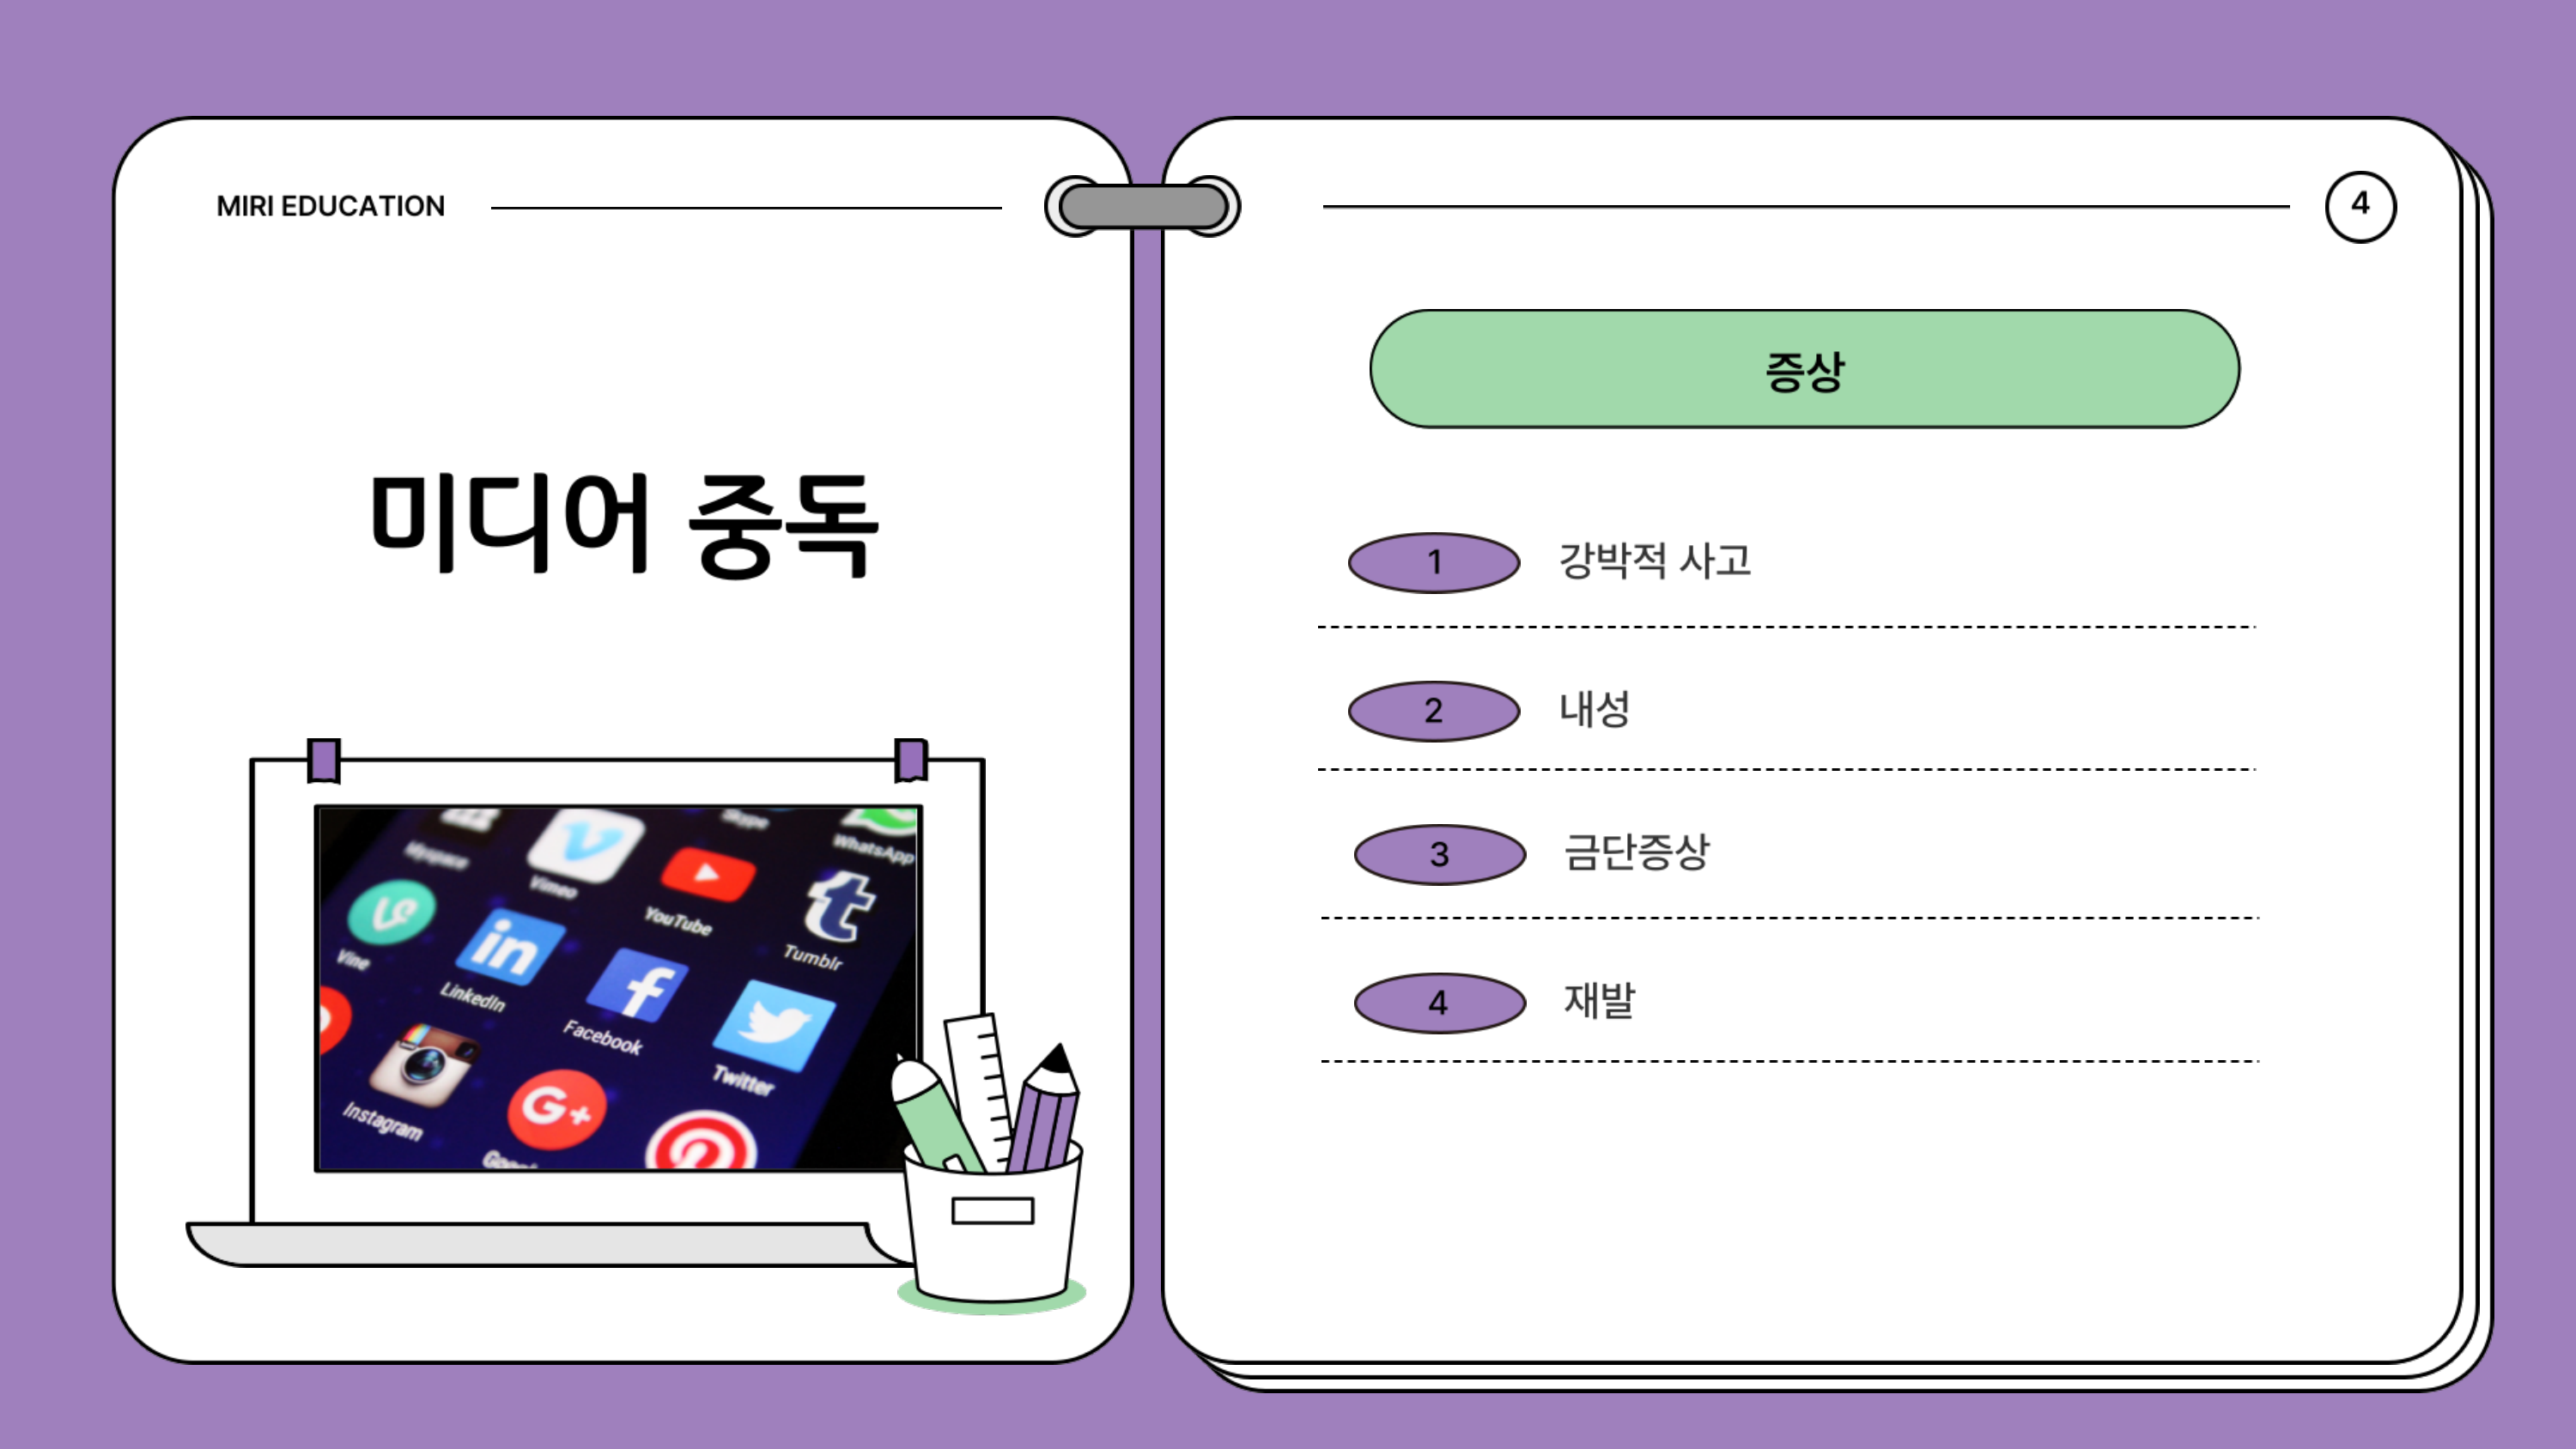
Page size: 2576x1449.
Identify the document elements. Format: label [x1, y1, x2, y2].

picture [35, 116, 2494, 1394]
